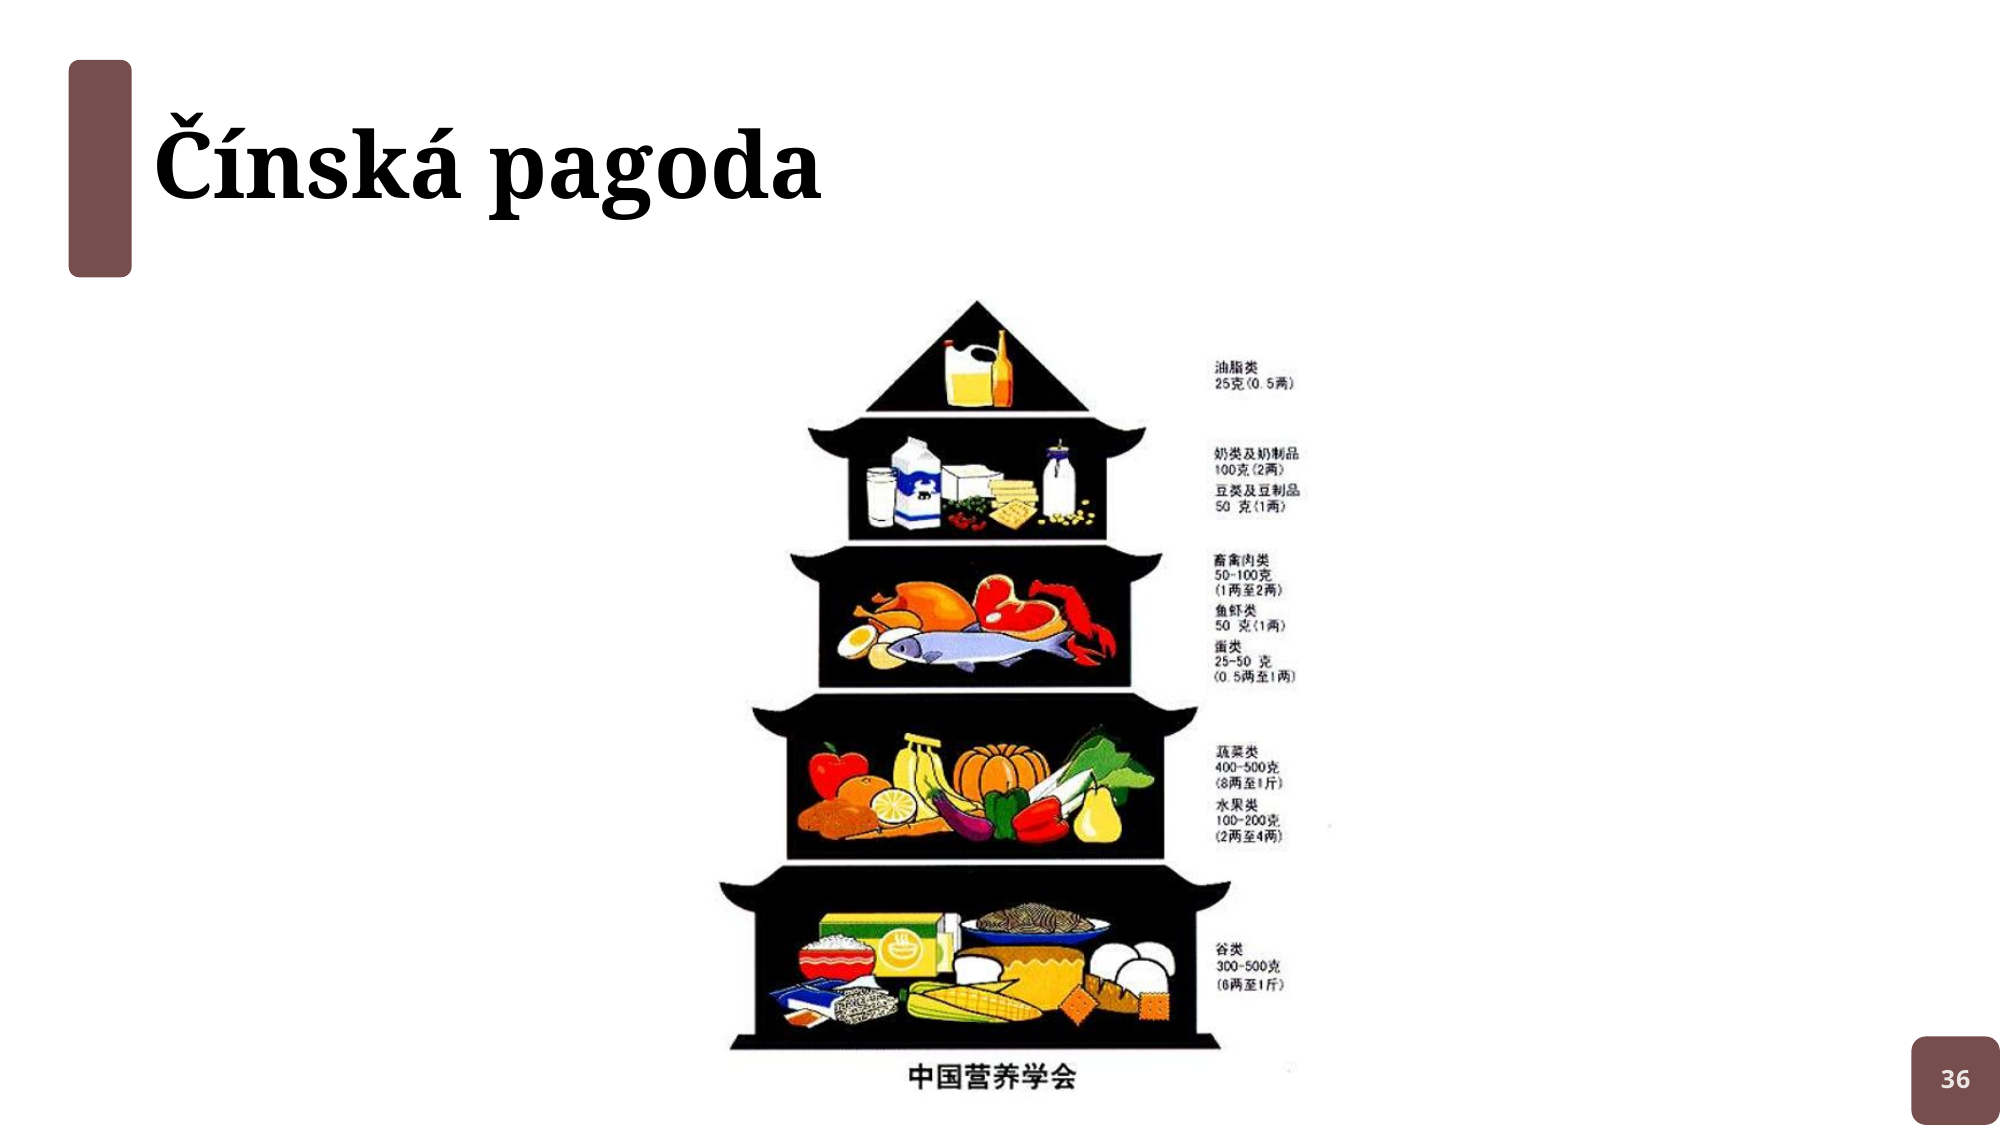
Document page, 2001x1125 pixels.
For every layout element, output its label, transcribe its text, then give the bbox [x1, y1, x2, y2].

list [654, 299, 1345, 1106]
slide_number 36 [1911, 1036, 2000, 1125]
title Čínská pagoda [137, 59, 1863, 278]
